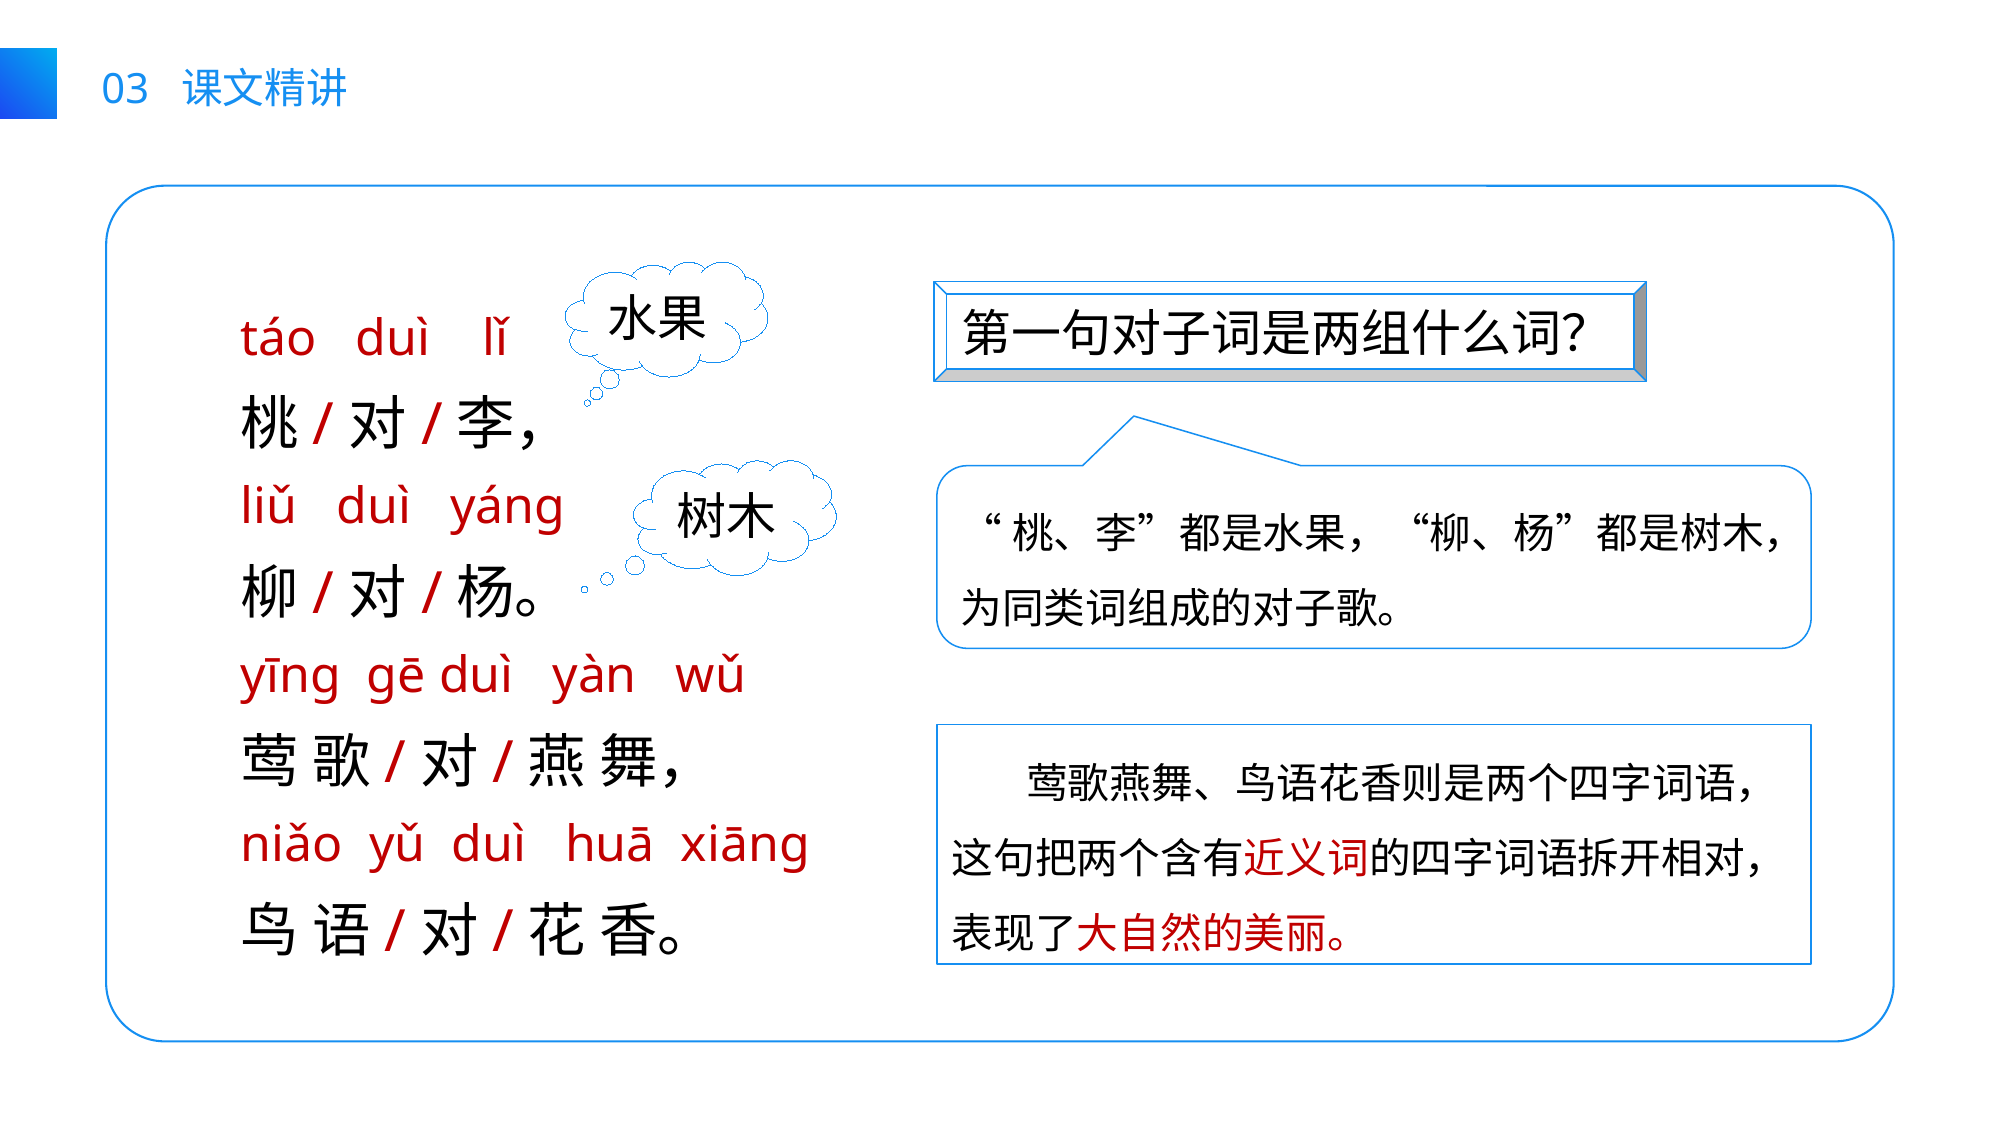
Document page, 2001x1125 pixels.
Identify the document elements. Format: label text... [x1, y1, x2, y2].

text_box [105, 184, 1895, 1043]
list 03 课文精讲 [86, 60, 466, 131]
text_box 莺歌燕舞、鸟语花香则是两个四字词语，这句把两个含有近义词的四字词语拆开相对，表现了大自然的美丽。 [936, 724, 1812, 965]
